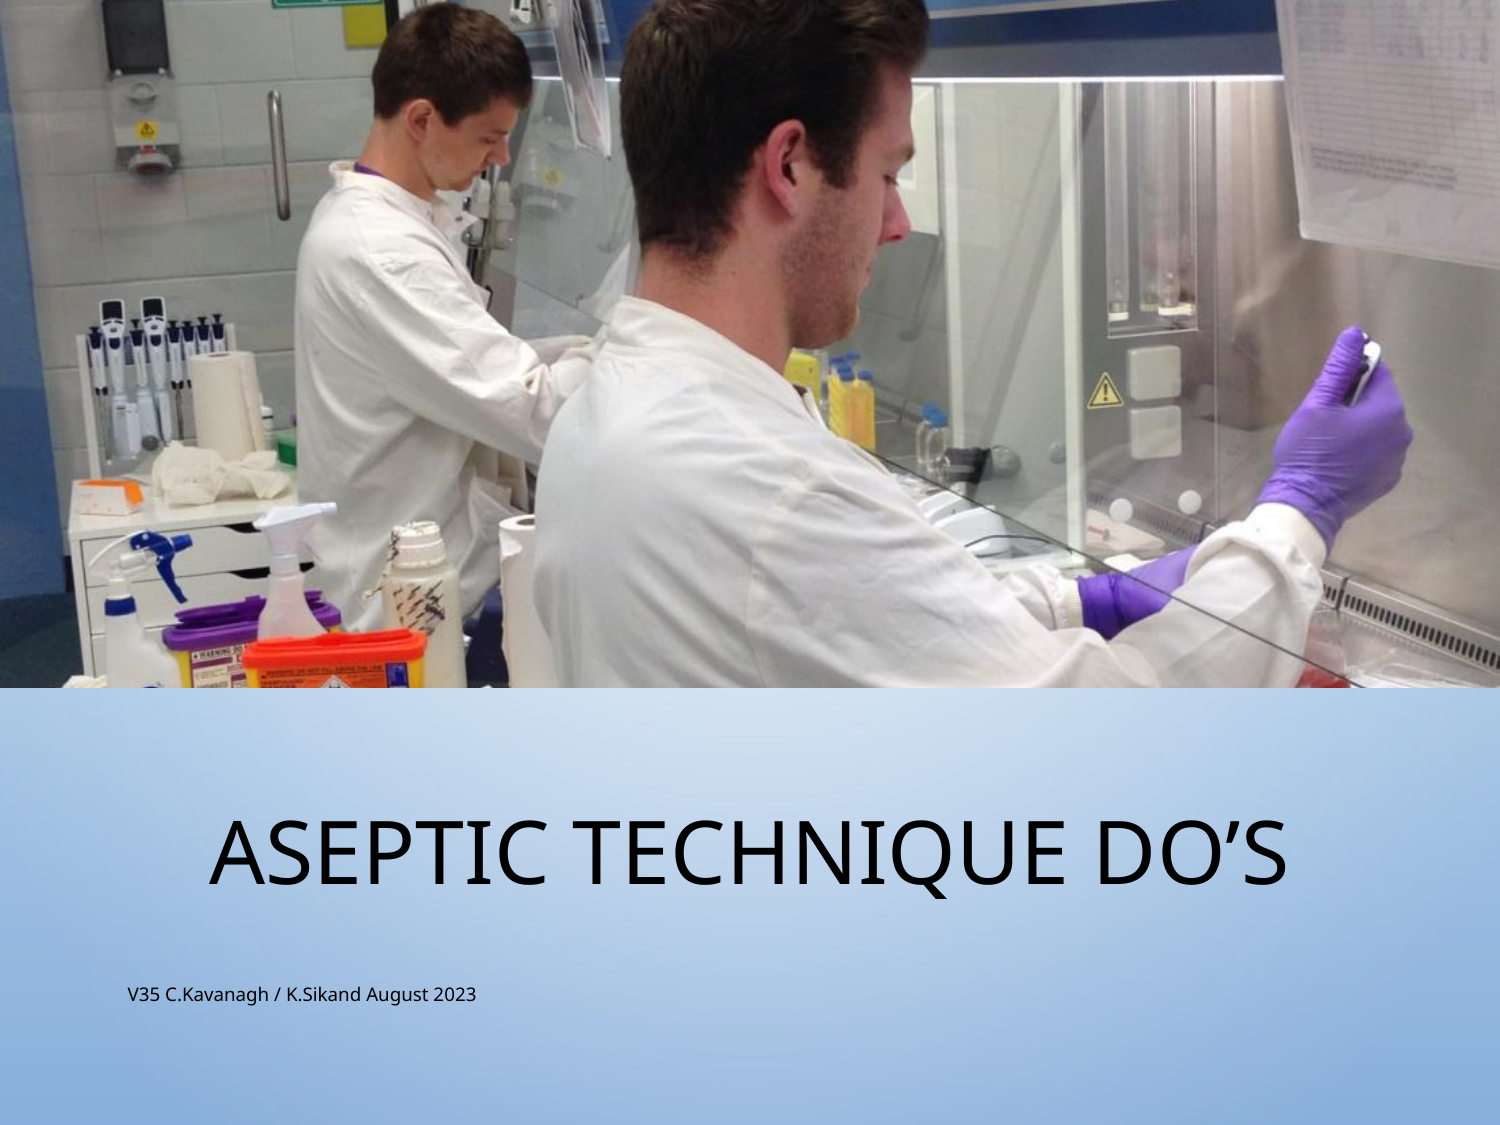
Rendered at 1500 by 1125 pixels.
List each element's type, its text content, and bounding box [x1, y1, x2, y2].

footer V35 C.Kavanagh / K.Sikand August 2023 [112, 965, 1317, 1025]
title Aseptic Technique Do’s [141, 727, 1359, 912]
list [0, 0, 1500, 688]
